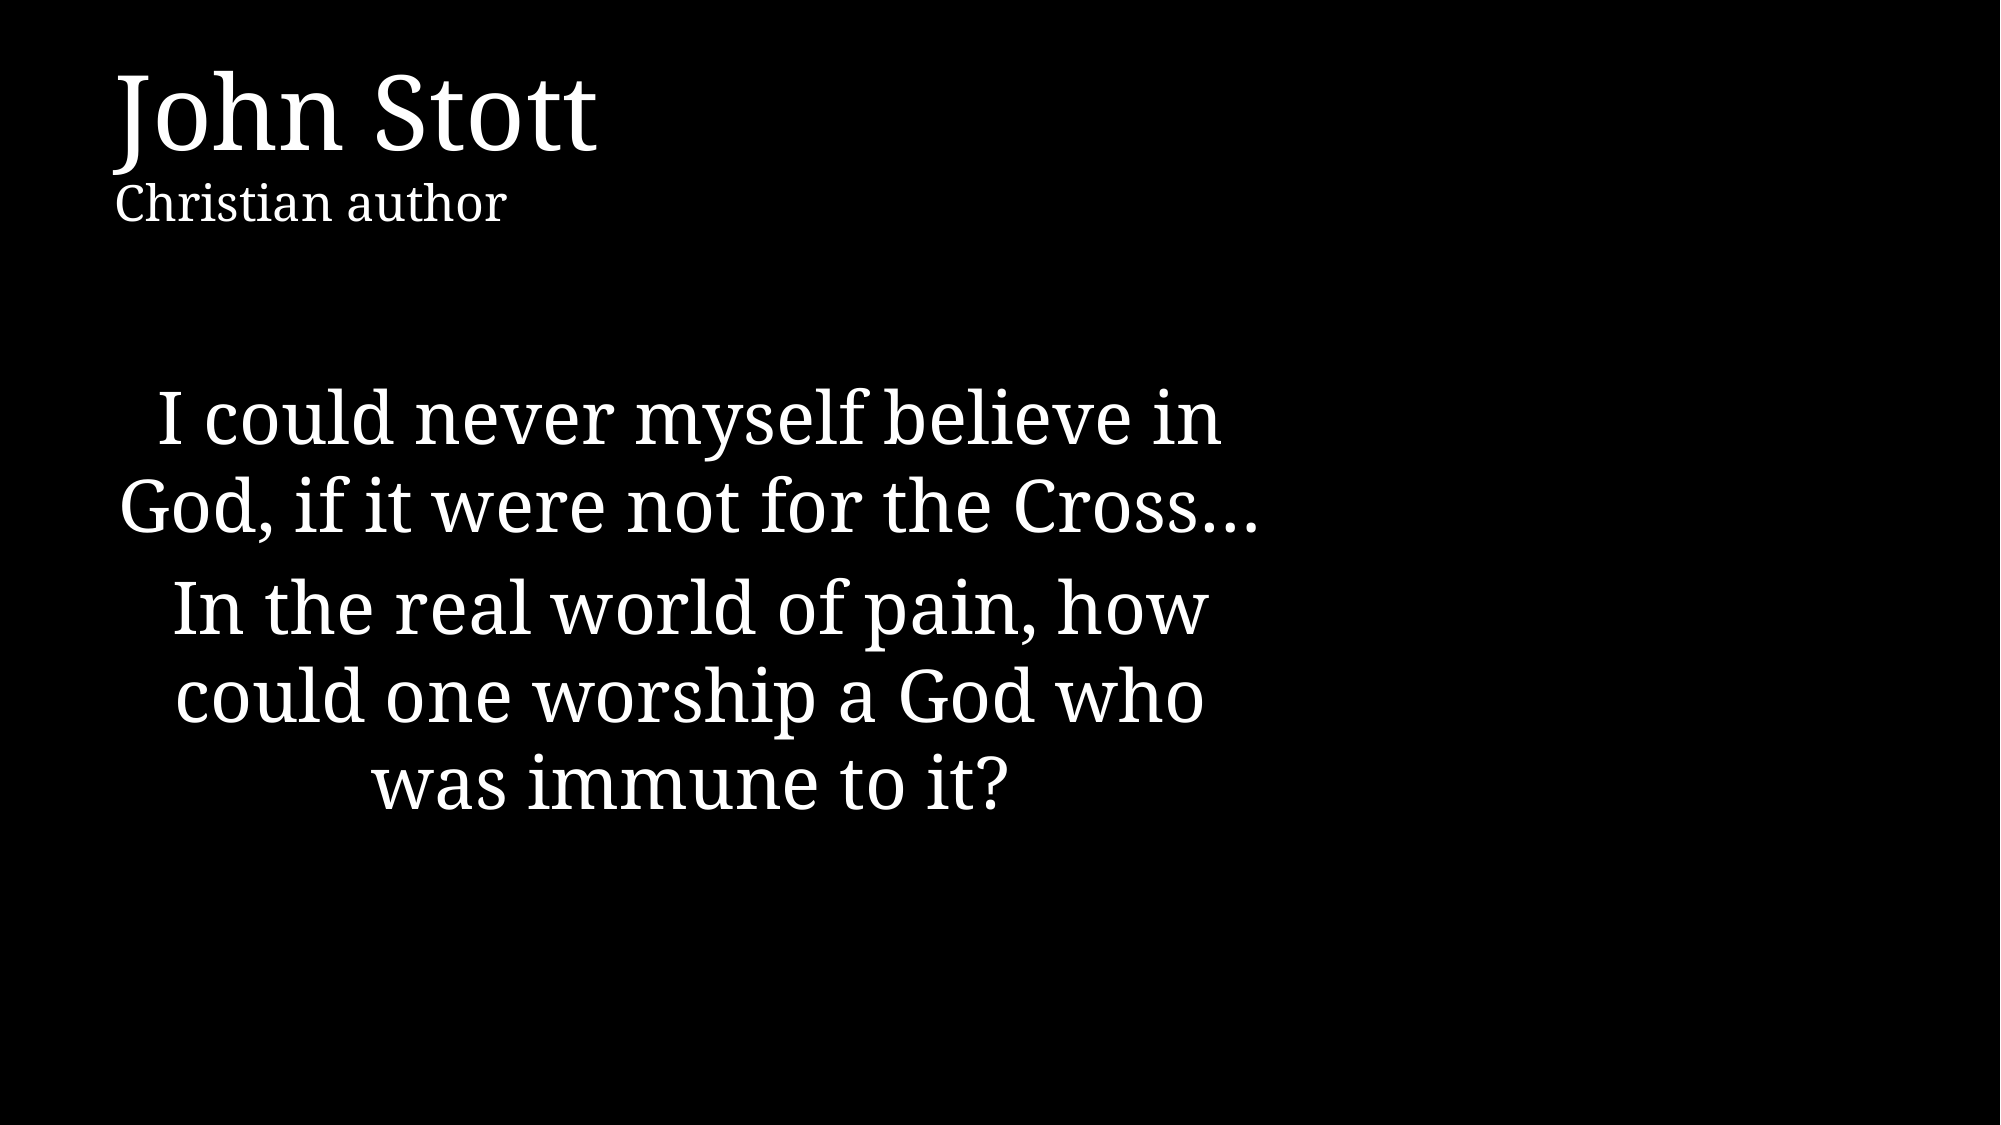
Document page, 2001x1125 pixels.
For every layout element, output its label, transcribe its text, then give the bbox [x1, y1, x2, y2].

list I could never myself believe in God, if it were not for the Cross… In the real world of pain, how could one worship a God who was immune to it? [99, 262, 1282, 1005]
title John Stott Christian author [99, 45, 1234, 233]
